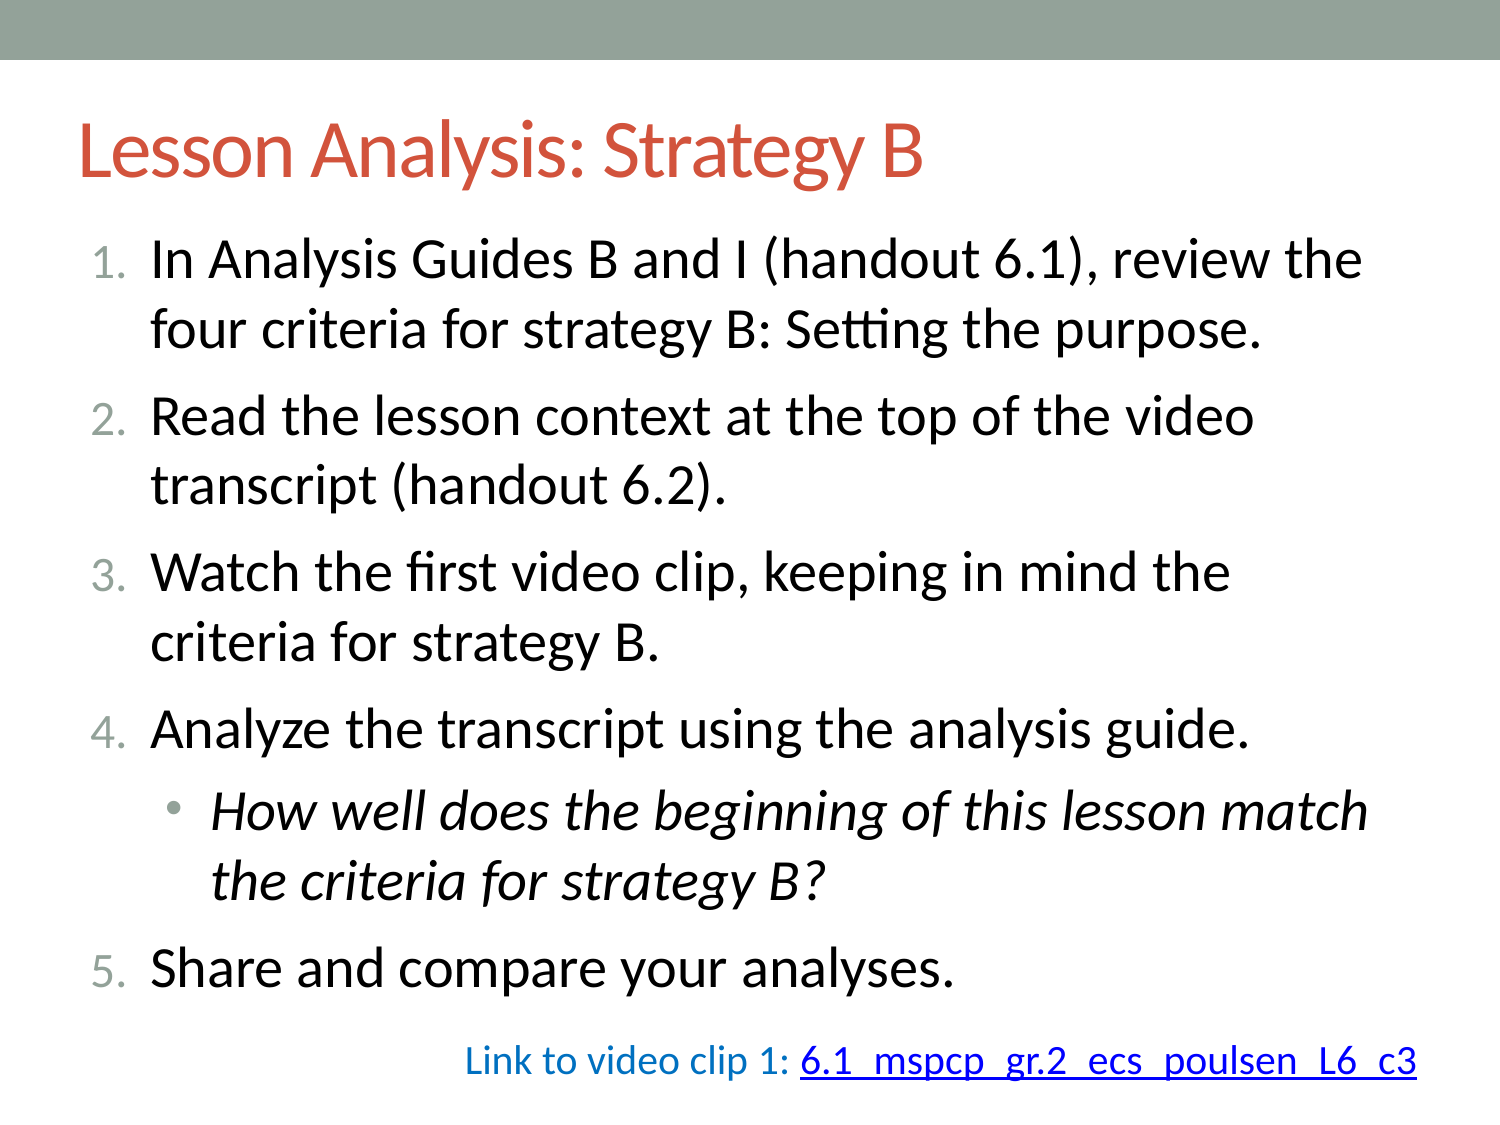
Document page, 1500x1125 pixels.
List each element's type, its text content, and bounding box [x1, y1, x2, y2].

title Lesson Analysis: Strategy B [62, 62, 1425, 225]
list In Analysis Guides B and I (handout 6.1), review the four criteria for strategy B: Setting the purpose. Read the lesson context at the top of the video transcript (handout 6.2). Watch the first video clip, keeping in mind the criteria for strategy B. Analyze the transcript using the analysis guide. How well does the beginning of this lesson match the criteria for strategy B? Share and compare your analyses. [75, 212, 1388, 1075]
text_box Link to video clip 1: 6.1_mspcp_gr.2_ecs_poulsen_L6_c3 [449, 1025, 1500, 1090]
